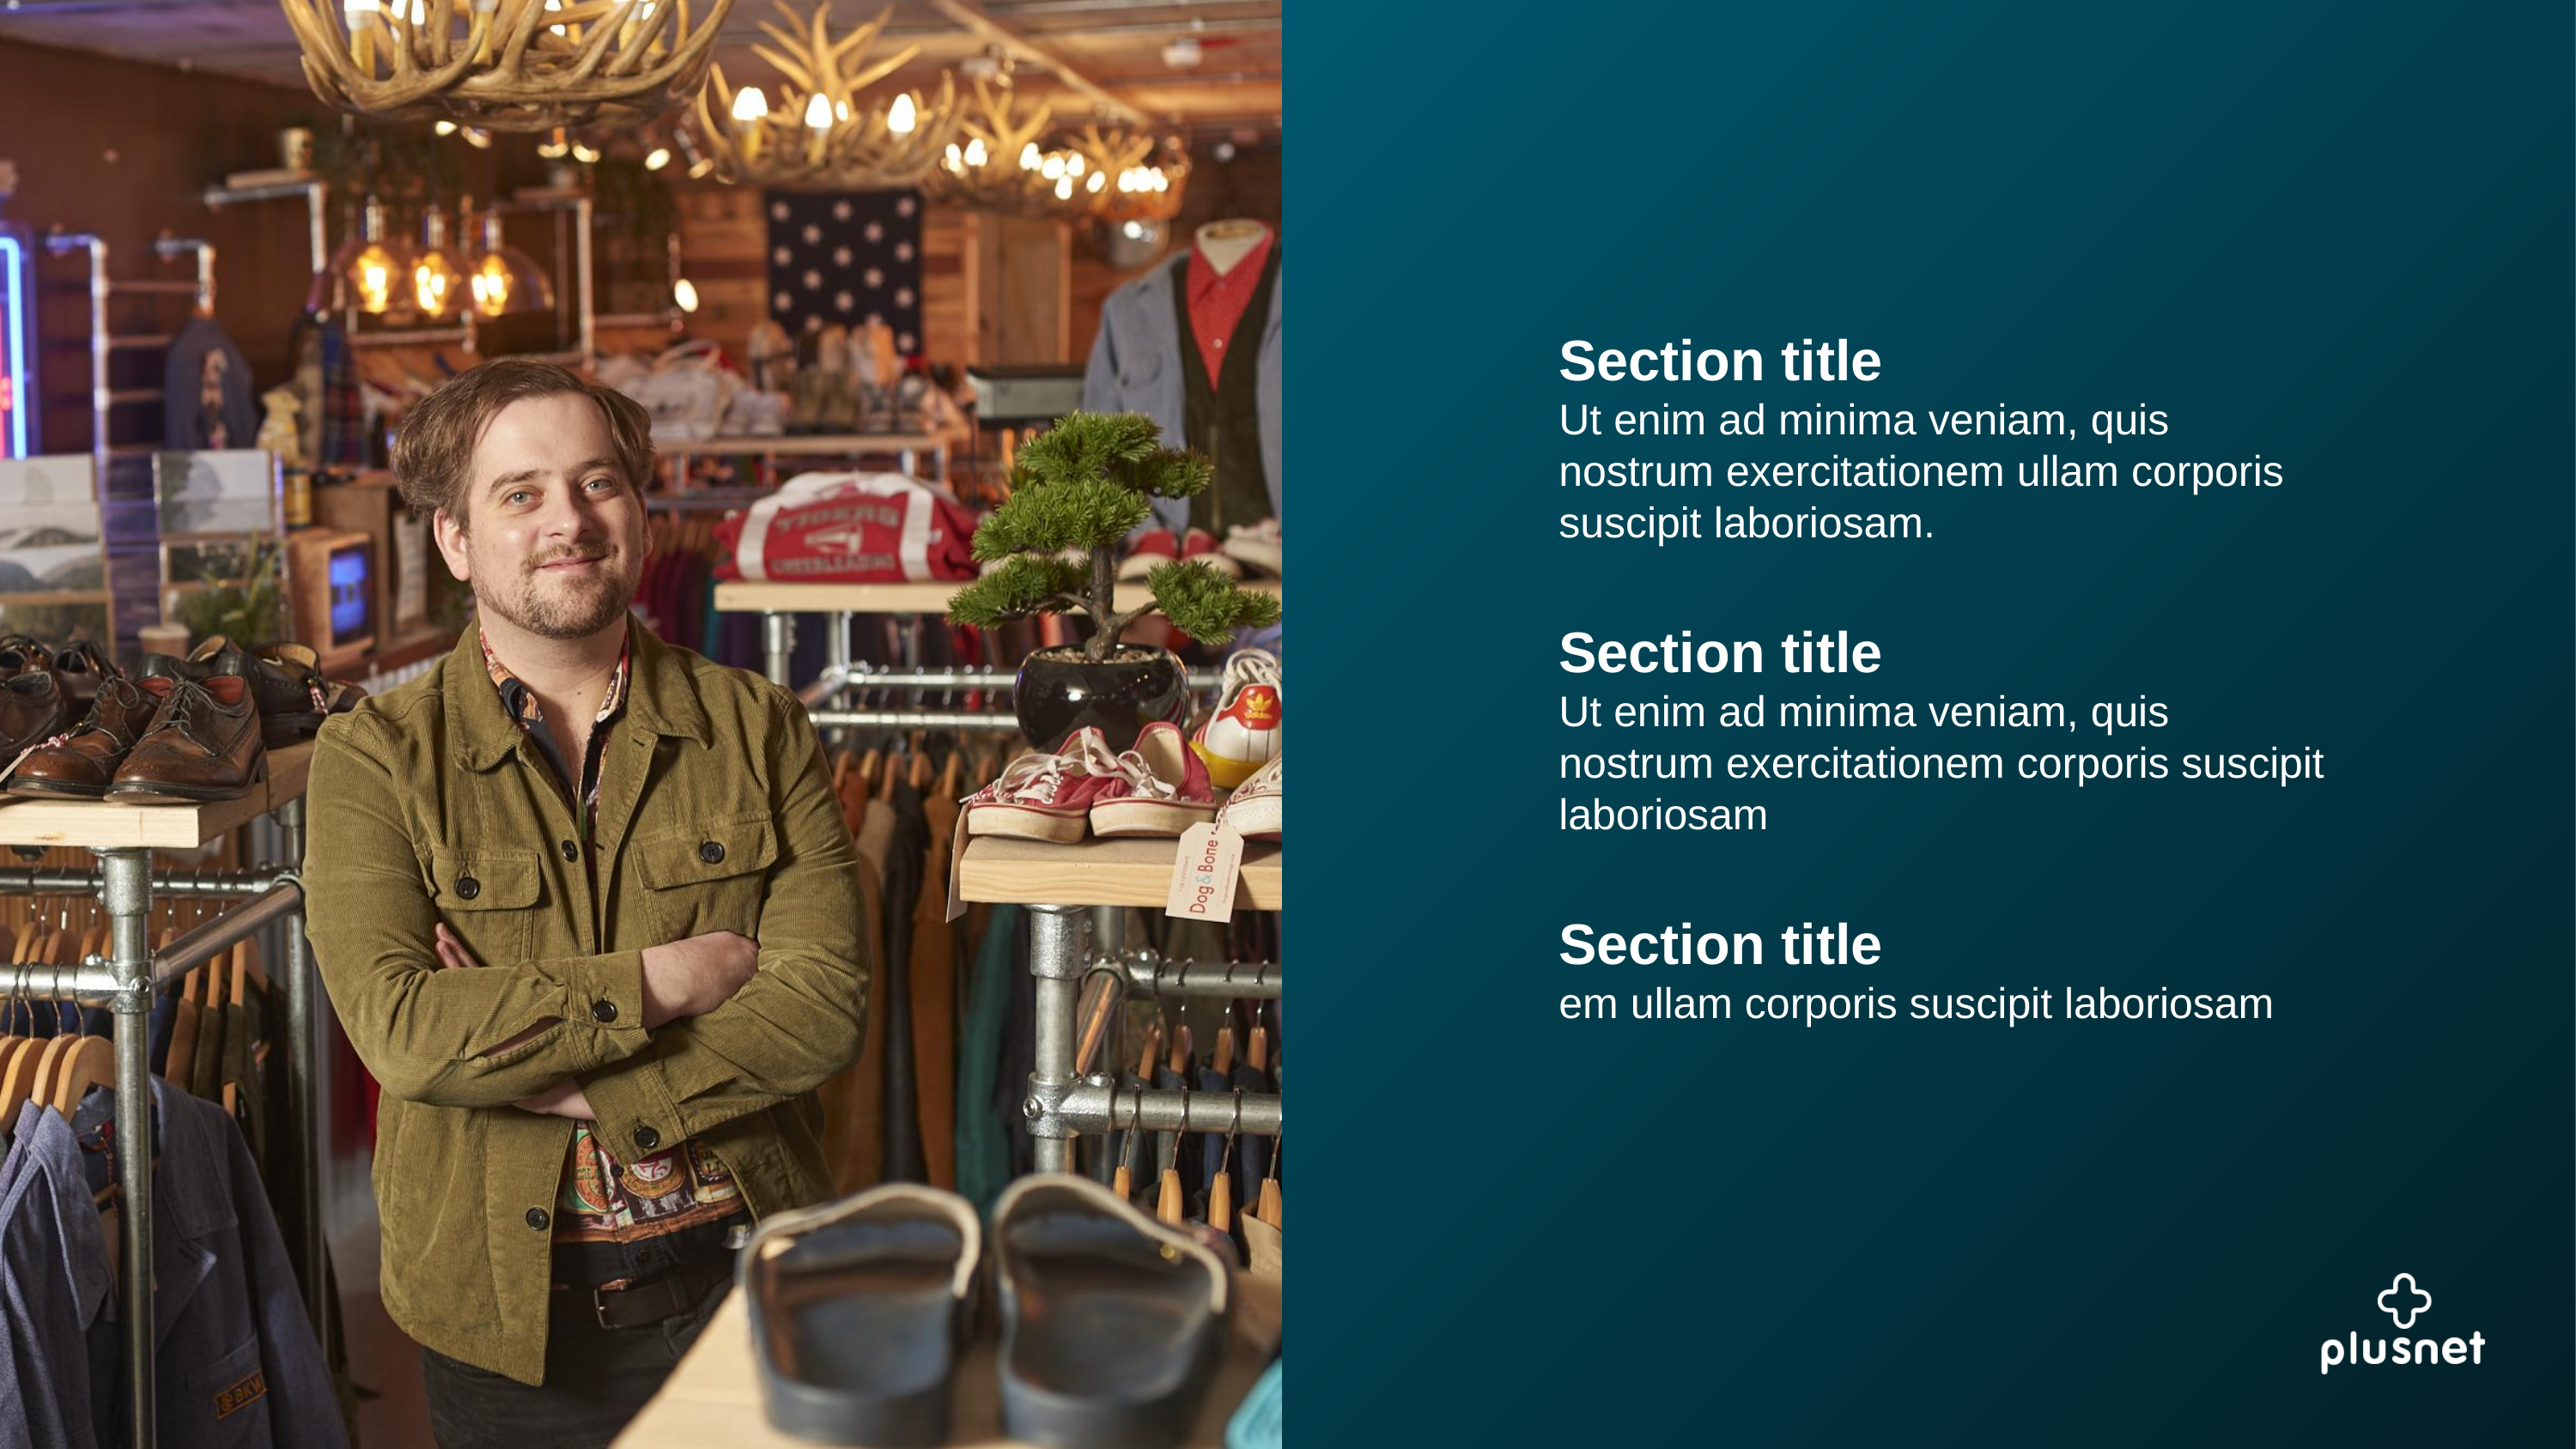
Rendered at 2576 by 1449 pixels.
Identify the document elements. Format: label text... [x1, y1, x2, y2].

text_box Section title Ut enim ad minima veniam, quis nostrum exercitationem ullam corporis suscipit laboriosam. Section title Ut enim ad minima veniam, quis nostrum exercitationem corporis suscipit laboriosam Section title em ullam corporis suscipit laboriosam [1533, 297, 2357, 1048]
picture [2319, 1273, 2486, 1385]
picture [0, 0, 1281, 1449]
text_box [1283, 0, 2576, 1449]
